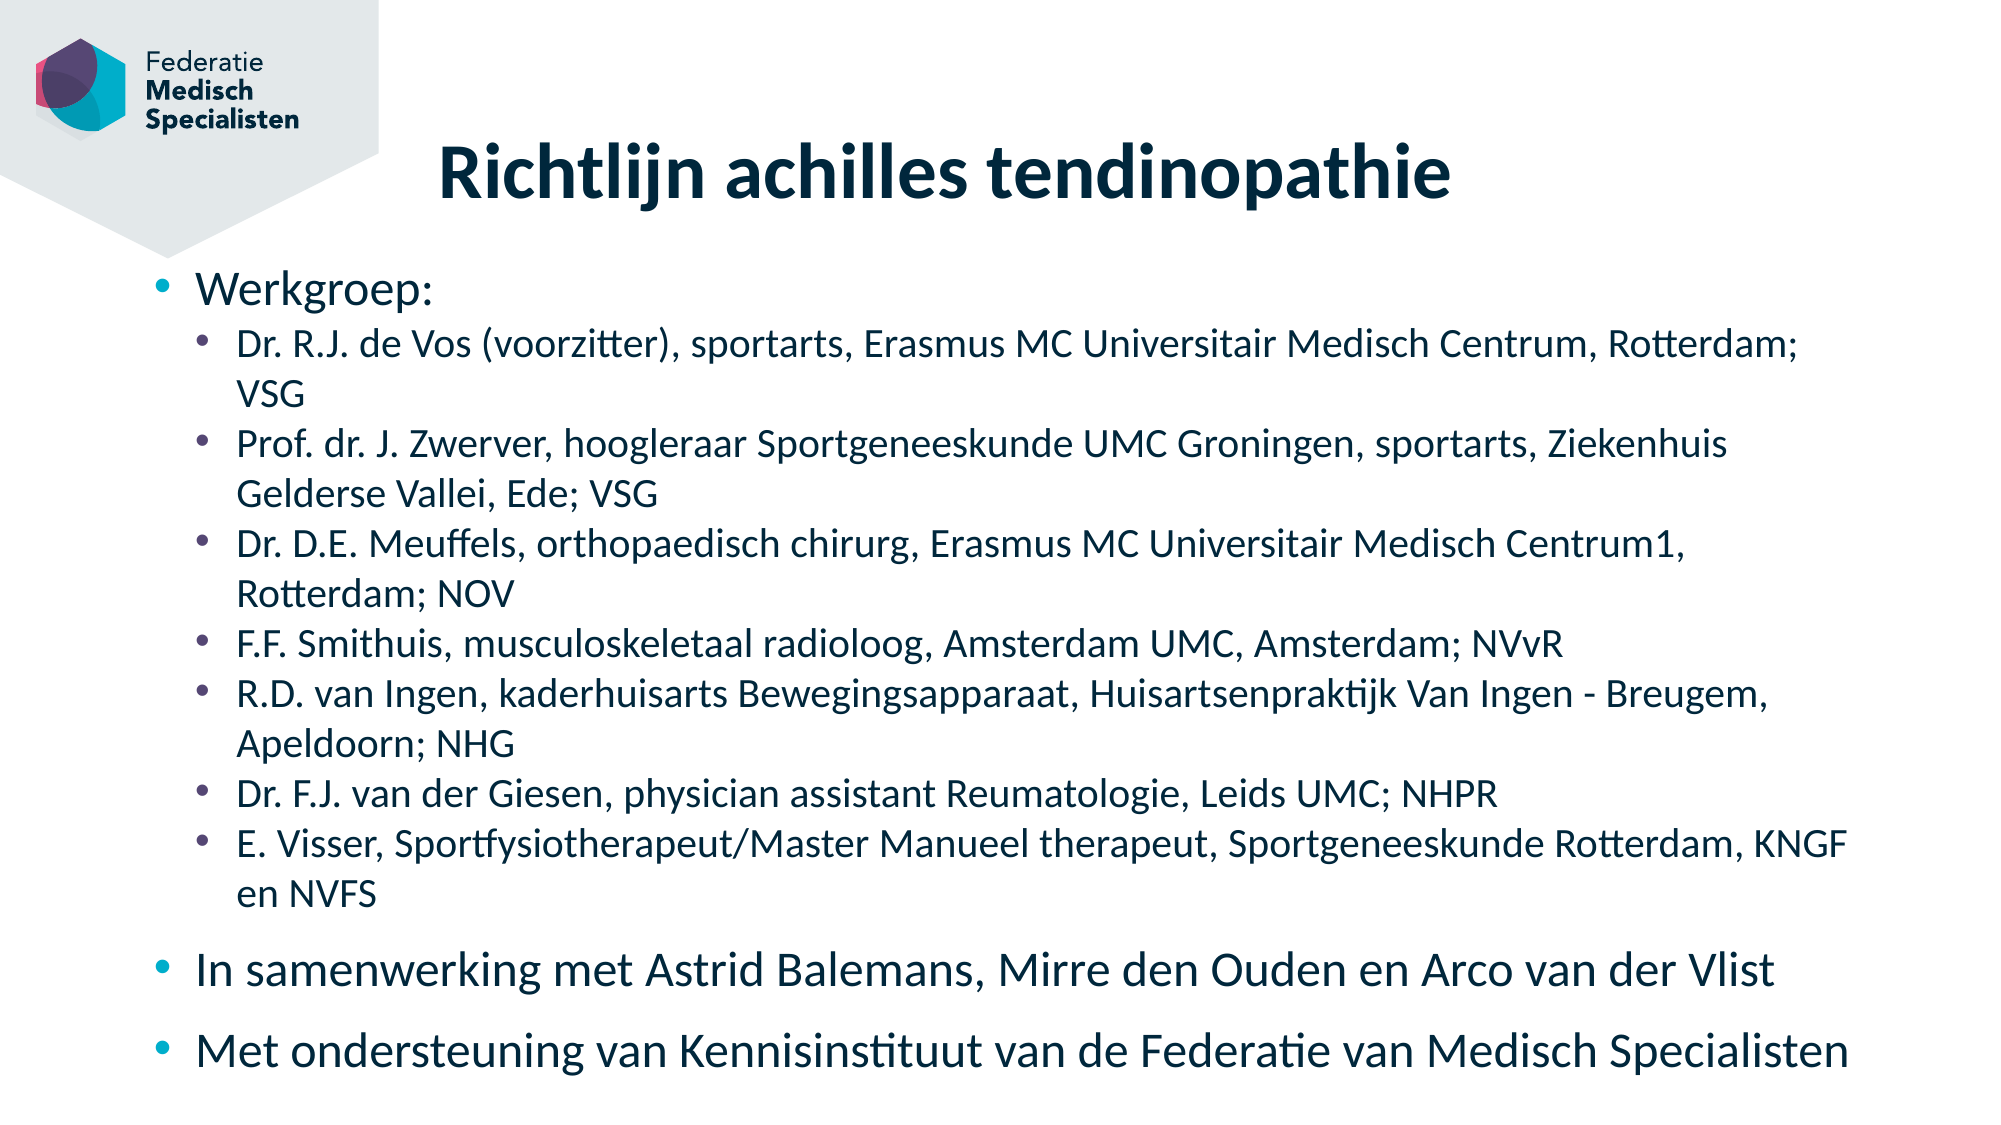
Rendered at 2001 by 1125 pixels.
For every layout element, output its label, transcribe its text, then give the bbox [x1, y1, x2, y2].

title Richtlijn achilles tendinopathie [438, 60, 1862, 274]
list Werkgroep: Dr. R.J. de Vos (voorzitter), sportarts, Erasmus MC Universitair Medisch Centrum, Rotterdam; VSG Prof. dr. J. Zwerver, hoogleraar Sportgeneeskunde UMC Groningen, sportarts, Ziekenhuis Gelderse Vallei, Ede; VSG Dr. D.E. Meuffels, orthopaedisch chirurg, Erasmus MC Universitair Medisch Centrum1, Rotterdam; NOV F.F. Smithuis, musculoskeletaal radioloog, Amsterdam UMC, Amsterdam; NVvR R.D. van Ingen, kaderhuisarts Bewegingsapparaat, Huisartsenpraktijk Van Ingen - Breugem, Apeldoorn; NHG Dr. F.J. van der Giesen, physician assistant Reumatologie, Leids UMC; NHPR E. Visser, Sportfysiotherapeut/Master Manueel therapeut, Sportgeneeskunde Rotterdam, KNGF en NVFS In samenwerking met Astrid Balemans, Mirre den Ouden en Arco van der Vlist Met ondersteuning van Kennisinstituut van de Federatie van Medisch Specialisten [153, 255, 1867, 964]
